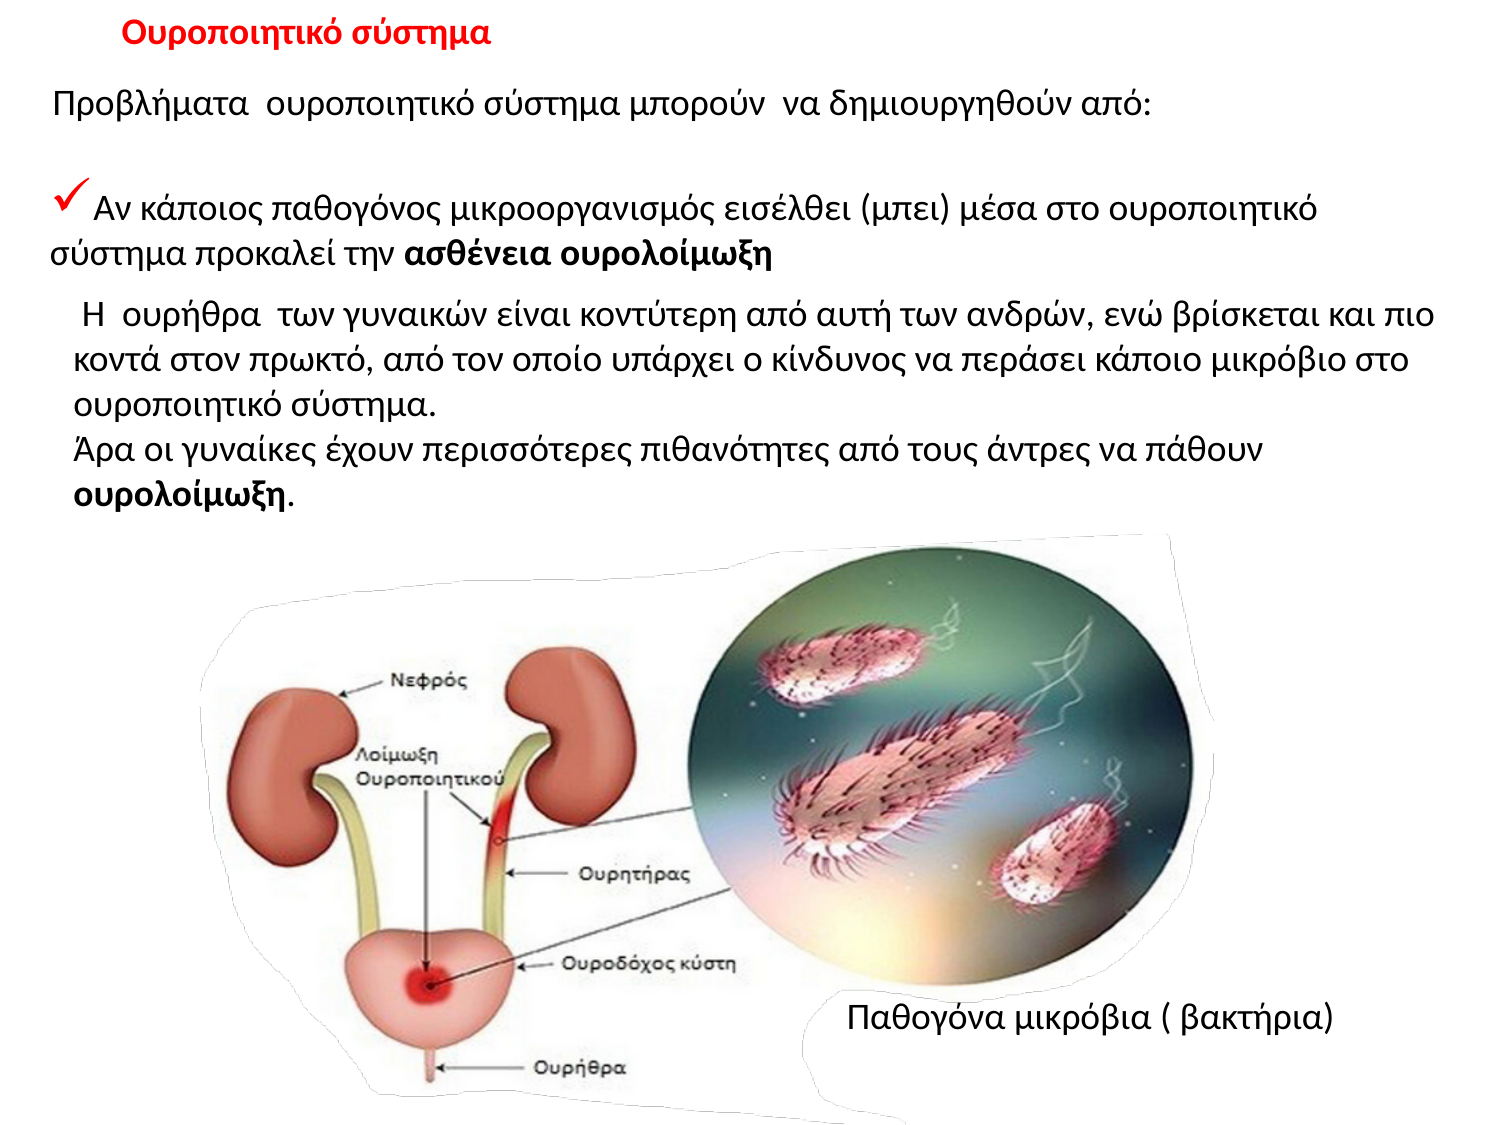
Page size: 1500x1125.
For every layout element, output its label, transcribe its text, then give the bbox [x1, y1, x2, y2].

text_box Παθογόνα μικρόβια ( βακτήρια) [1219, 984, 1383, 1045]
text_box Ουροποιητικό σύστημα [106, 0, 516, 60]
text_box Αν κάποιος παθογόνος μικροοργανισμός εισέλθει (μπει) μέσα στο ουροποιητικό σύστημα προκαλεί την ασθένεια ουρολοίμωξη [35, 175, 1418, 281]
text_box Προβλήματα ουροποιητικό σύστημα μπορούν να δημιουργηθούν από: [38, 70, 1169, 130]
picture [198, 532, 1215, 1125]
text_box Η ουρήθρα των γυναικών είναι κοντύτερη από αυτή των ανδρών, ενώ βρίσκεται και πιο κοντά στον πρωκτό, από τον οποίο υπάρχει ο κίνδυνος να περάσει κάποιο μικρόβιο στο ουροποιητικό σύστημα. Άρα οι γυναίκες έχουν περισσότερες πιθανότητες από τους άντρες να πάθουν ουρολοίμωξη. [58, 281, 1465, 521]
